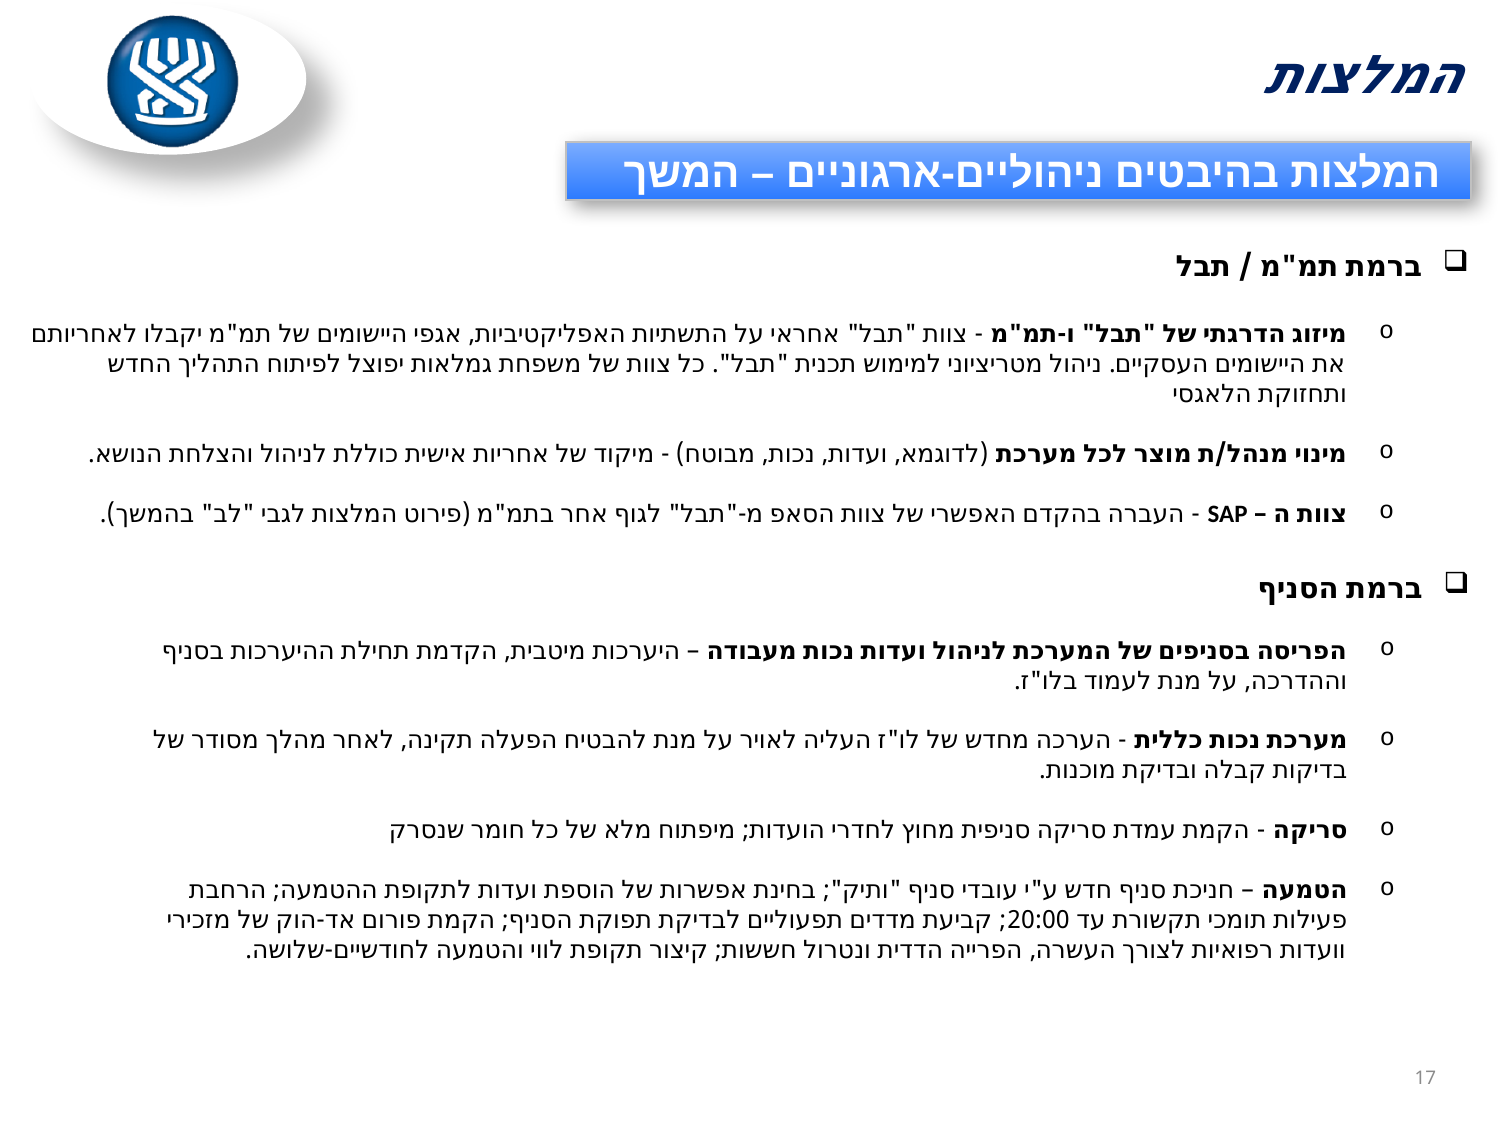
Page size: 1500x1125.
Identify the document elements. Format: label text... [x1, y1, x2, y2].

slide_number 17 [1399, 1048, 1485, 1109]
text_box ברמת תמ"מ / תבל מיזוג הדרגתי של "תבל" ו-תמ"מ - צוות "תבל" אחראי על התשתיות האפליקטיביות, אגפי היישומים של תמ"מ יקבלו לאחריותם את היישומים העסקיים. ניהול מטריציוני למימוש תכנית "תבל". כל צוות של משפחת גמלאות יפוצל לפיתוח התהליך החדש ותחזוקת הלאגסי מינוי מנהל/ת מוצר לכל מערכת (לדוגמא, ועדות, נכות, מבוטח) - מיקוד של אחריות אישית כוללת לניהול והצלחת הנושא. צוות ה – SAP - העברה בהקדם האפשרי של צוות הסאפ מ-"תבל" לגוף אחר בתמ"מ (פירוט המלצות לגבי "לב" בהמשך). [0, 200, 1484, 565]
text_box המלצות בהיבטים ניהוליים-ארגוניים – המשך [566, 141, 1471, 200]
picture [100, 113, 246, 155]
text_box ברמת הסניף הפריסה בסניפים של המערכת לניהול ועדות נכות מעבודה – היערכות מיטבית, הקדמת תחילת ההיערכות בסניף וההדרכה, על מנת לעמוד בלו"ז. מערכת נכות כללית - הערכה מחדש של לו"ז העליה לאויר על מנת להבטיח הפעלה תקינה, לאחר מהלך מסודר של בדיקות קבלה ובדיקת מוכנות. סריקה - הקמת עמדת סריקה סניפית מחוץ לחדרי הועדות; מיפתוח מלא של כל חומר שנסרק הטמעה – חניכת סניף חדש ע"י עובדי סניף "ותיק"; בחינת אפשרות של הוספת ועדות לתקופת ההטמעה; הרחבת פעילות תומכי תקשורת עד 20:00; קביעת מדדים תפעוליים לבדיקת תפוקת הסניף; הקמת פורום אד-הוק של מזכירי וועדות רפואיות לצורך העשרה, הפרייה הדדית ונטרול חששות; קיצור תקופת לווי והטמעה לחודשיים-שלושה. [100, 527, 1500, 971]
picture [100, 8, 246, 39]
title המלצות [9, 39, 1477, 113]
